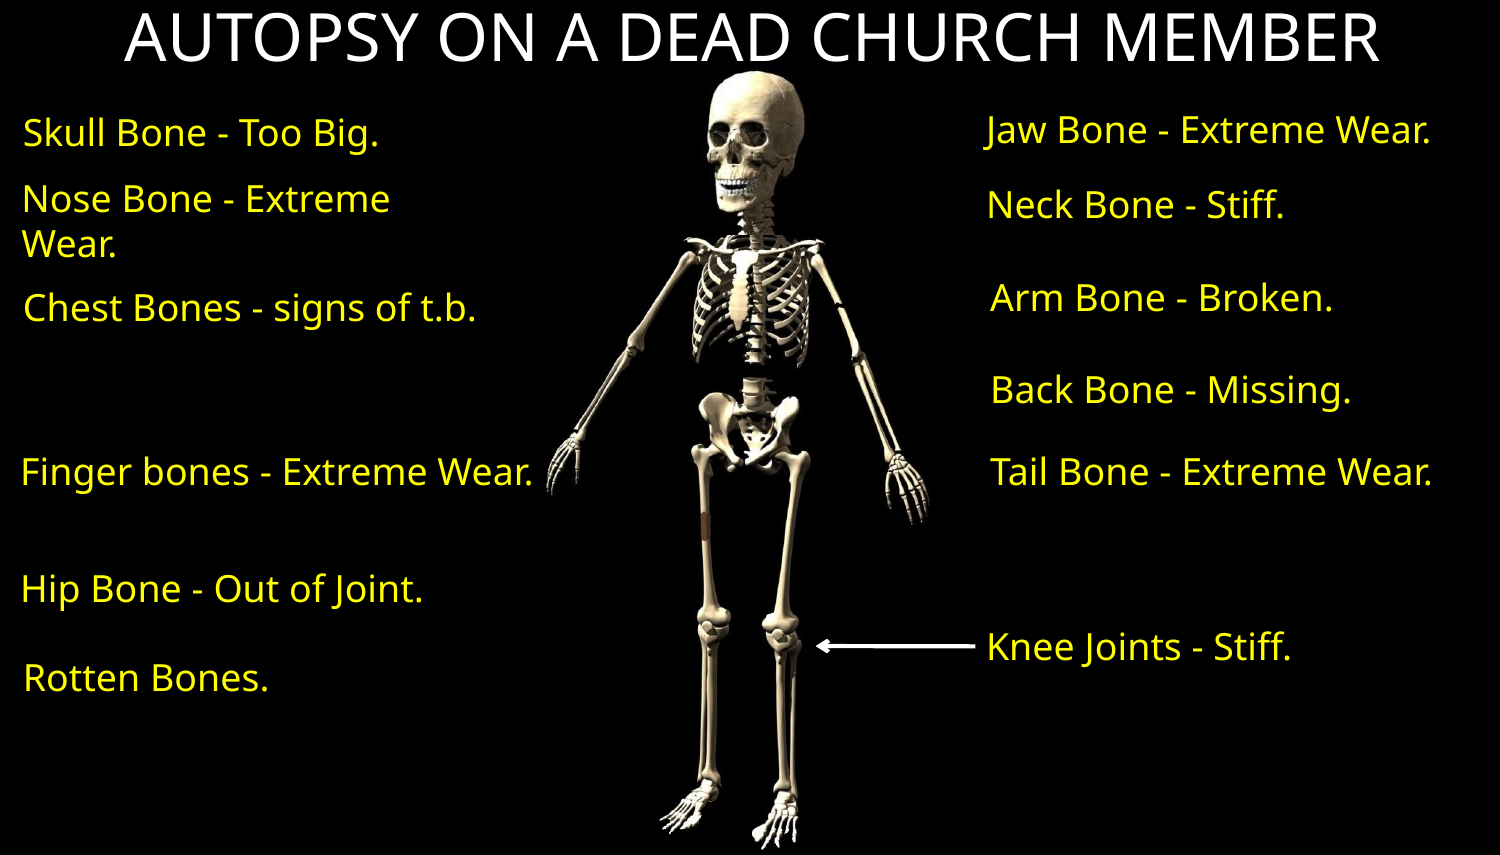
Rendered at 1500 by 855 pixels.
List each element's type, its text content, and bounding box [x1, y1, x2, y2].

text_box Neck Bone - Stiff. [971, 173, 1471, 234]
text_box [517, 63, 938, 855]
text_box Tail Bone - Extreme Wear. [975, 440, 1476, 501]
text_box AUTOPSY ON A DEAD CHURCH MEMBER [65, 0, 1442, 83]
text_box Jaw Bone - Extreme Wear. [971, 98, 1471, 159]
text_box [815, 615, 1472, 677]
text_box Finger bones - Extreme Wear. [5, 440, 512, 501]
text_box Back Bone - Missing. [975, 358, 1476, 419]
text_box Chest Bones - signs of t.b. [8, 276, 508, 336]
text_box Arm Bone - Broken. [975, 266, 1476, 327]
text_box Skull Bone - Too Big. [8, 101, 424, 162]
text_box Hip Bone - Out of Joint. [5, 557, 512, 618]
text_box Nose Bone - Extreme Wear. [6, 167, 507, 273]
text_box Rotten Bones. [8, 646, 512, 706]
